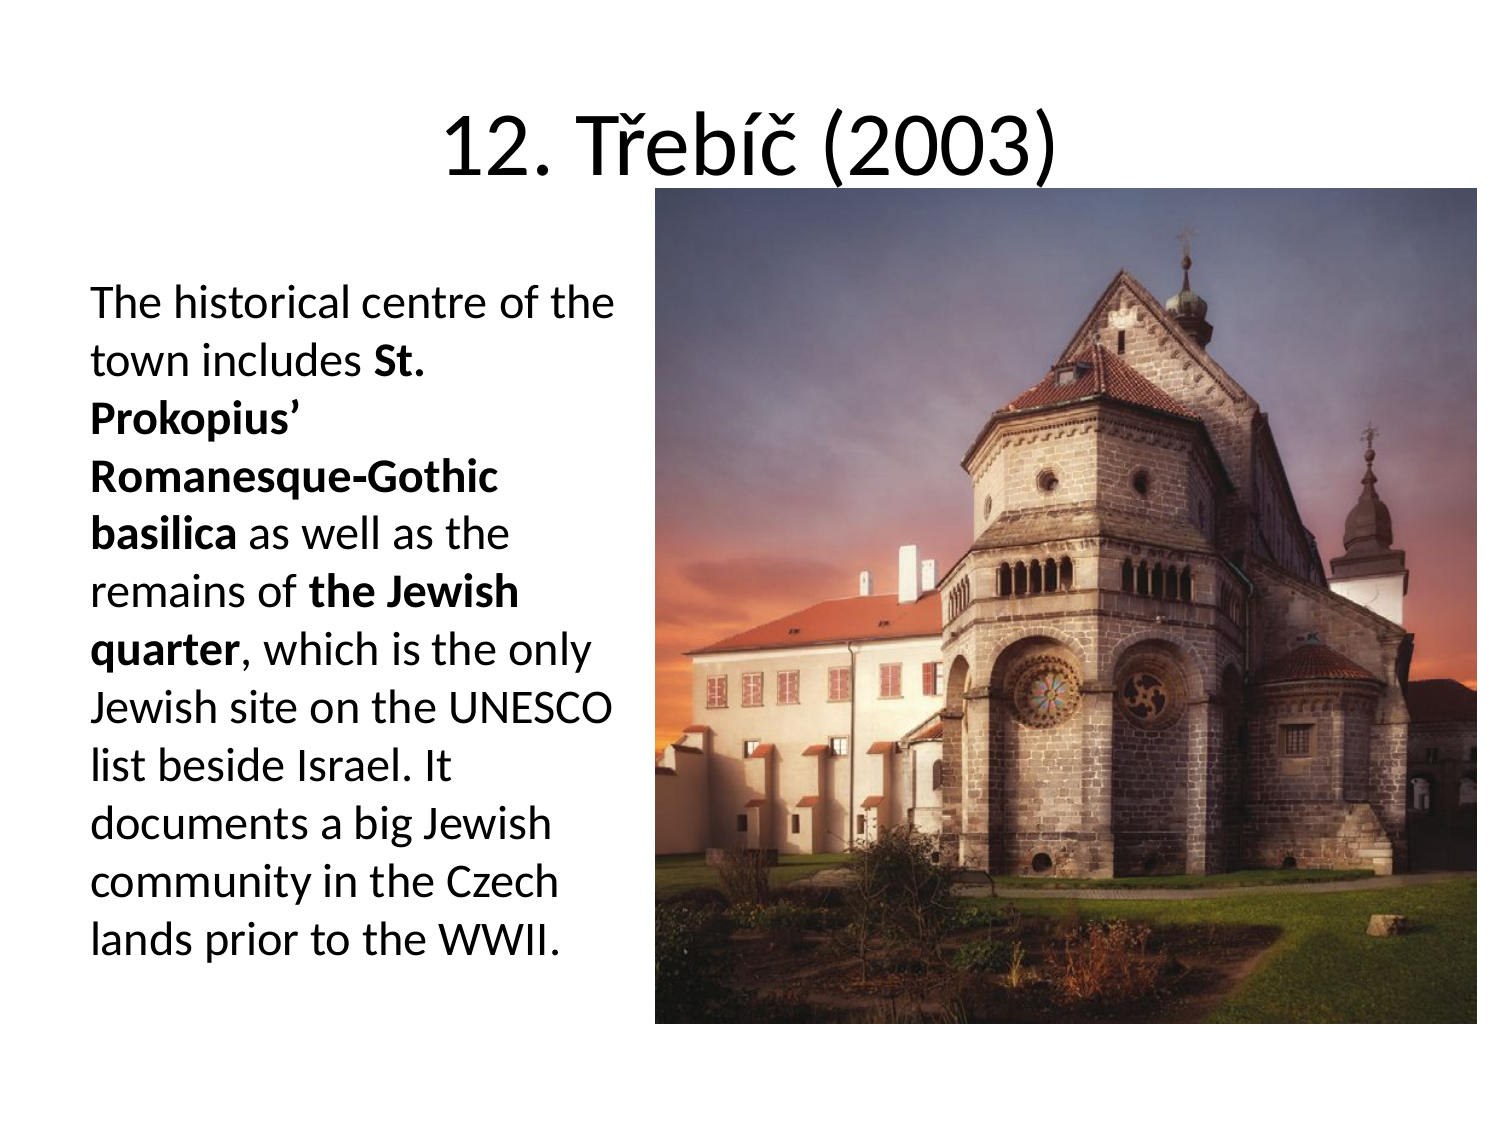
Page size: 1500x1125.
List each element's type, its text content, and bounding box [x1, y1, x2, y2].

title 12. Třebíč (2003) [75, 45, 1425, 233]
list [655, 188, 1478, 1024]
list The historical centre of the town includes St. Prokopius’ Romanesque‑Gothic basilica as well as the remains of the Jewish quarter, which is the only Jewish site on the UNESCO list beside Israel. It documents a big Jewish community in the Czech lands prior to the WWII. [75, 262, 650, 976]
